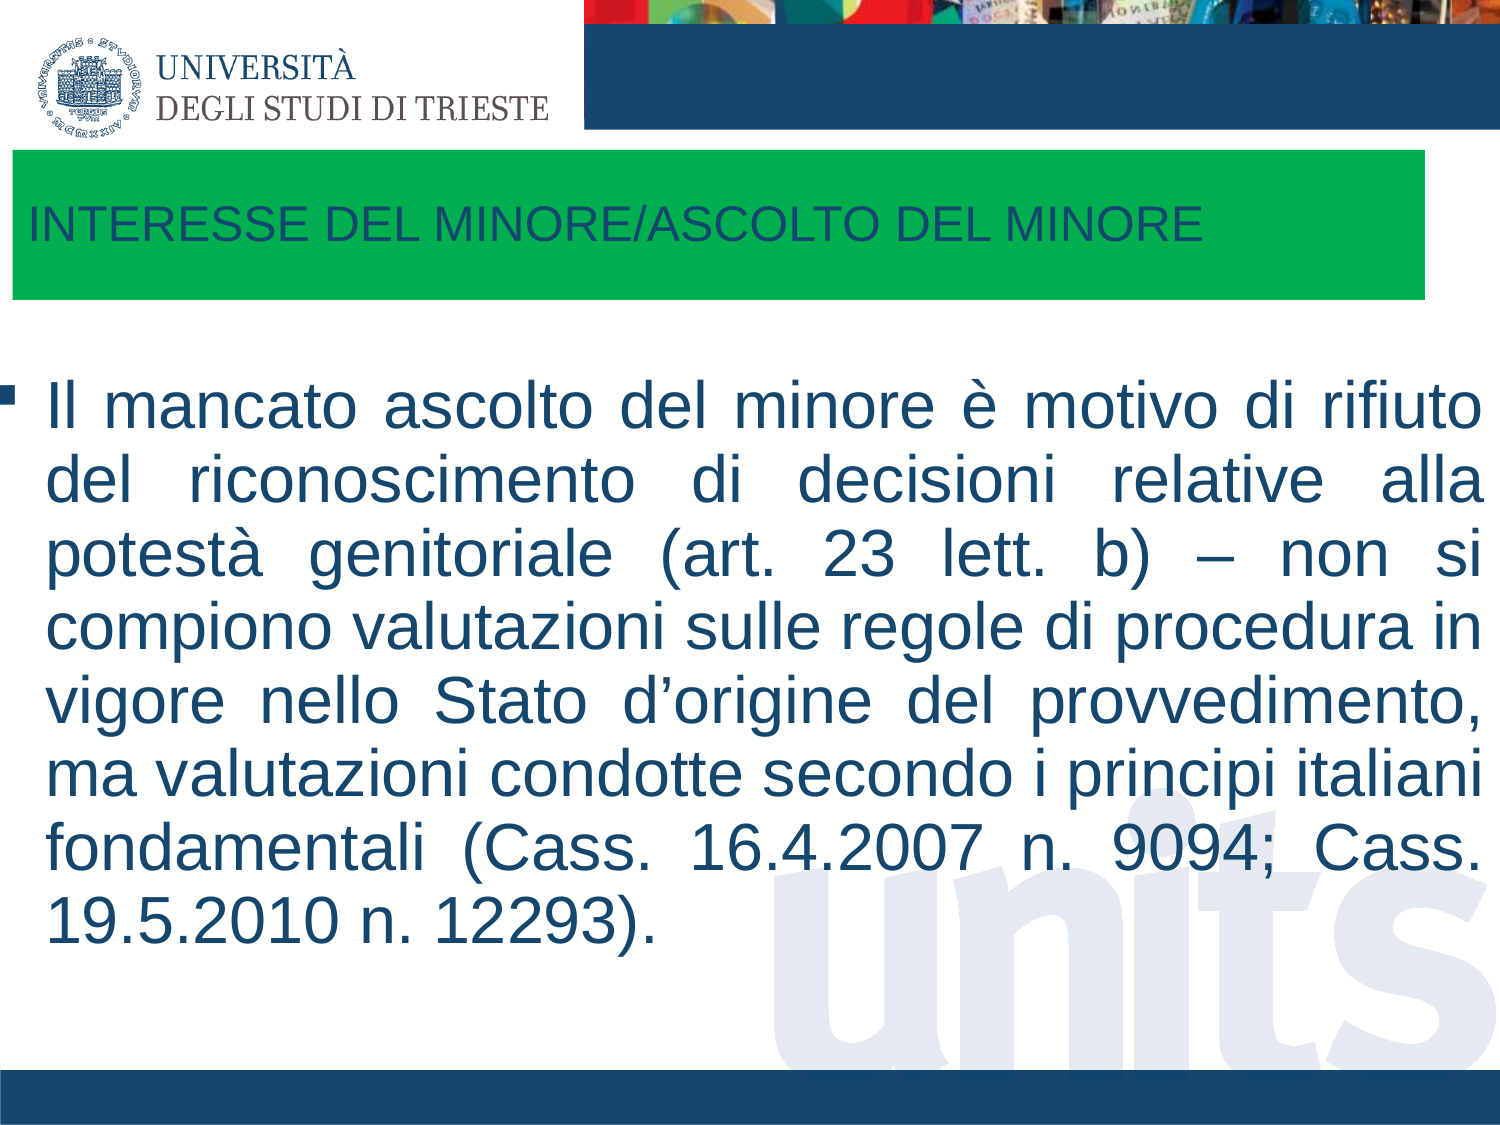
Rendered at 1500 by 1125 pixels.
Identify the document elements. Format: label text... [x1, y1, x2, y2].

list Il mancato ascolto del minore è motivo di rifiuto del riconoscimento di decisioni relative alla potestà genitoriale (art. 23 lett. b) – non si compiono valutazioni sulle regole di procedura in vigore nello Stato d’origine del provvedimento, ma valutazioni condotte secondo i principi italiani fondamentali (Cass. 16.4.2007 n. 9094; Cass. 19.5.2010 n. 12293). [0, 362, 1500, 1125]
picture [1310, 3, 1318, 19]
picture [37, 37, 548, 138]
title INTERESSE DEL MINORE/ASCOLTO DEL MINORE [12, 149, 1425, 300]
picture [584, 0, 1500, 130]
picture [1324, 12, 1332, 22]
